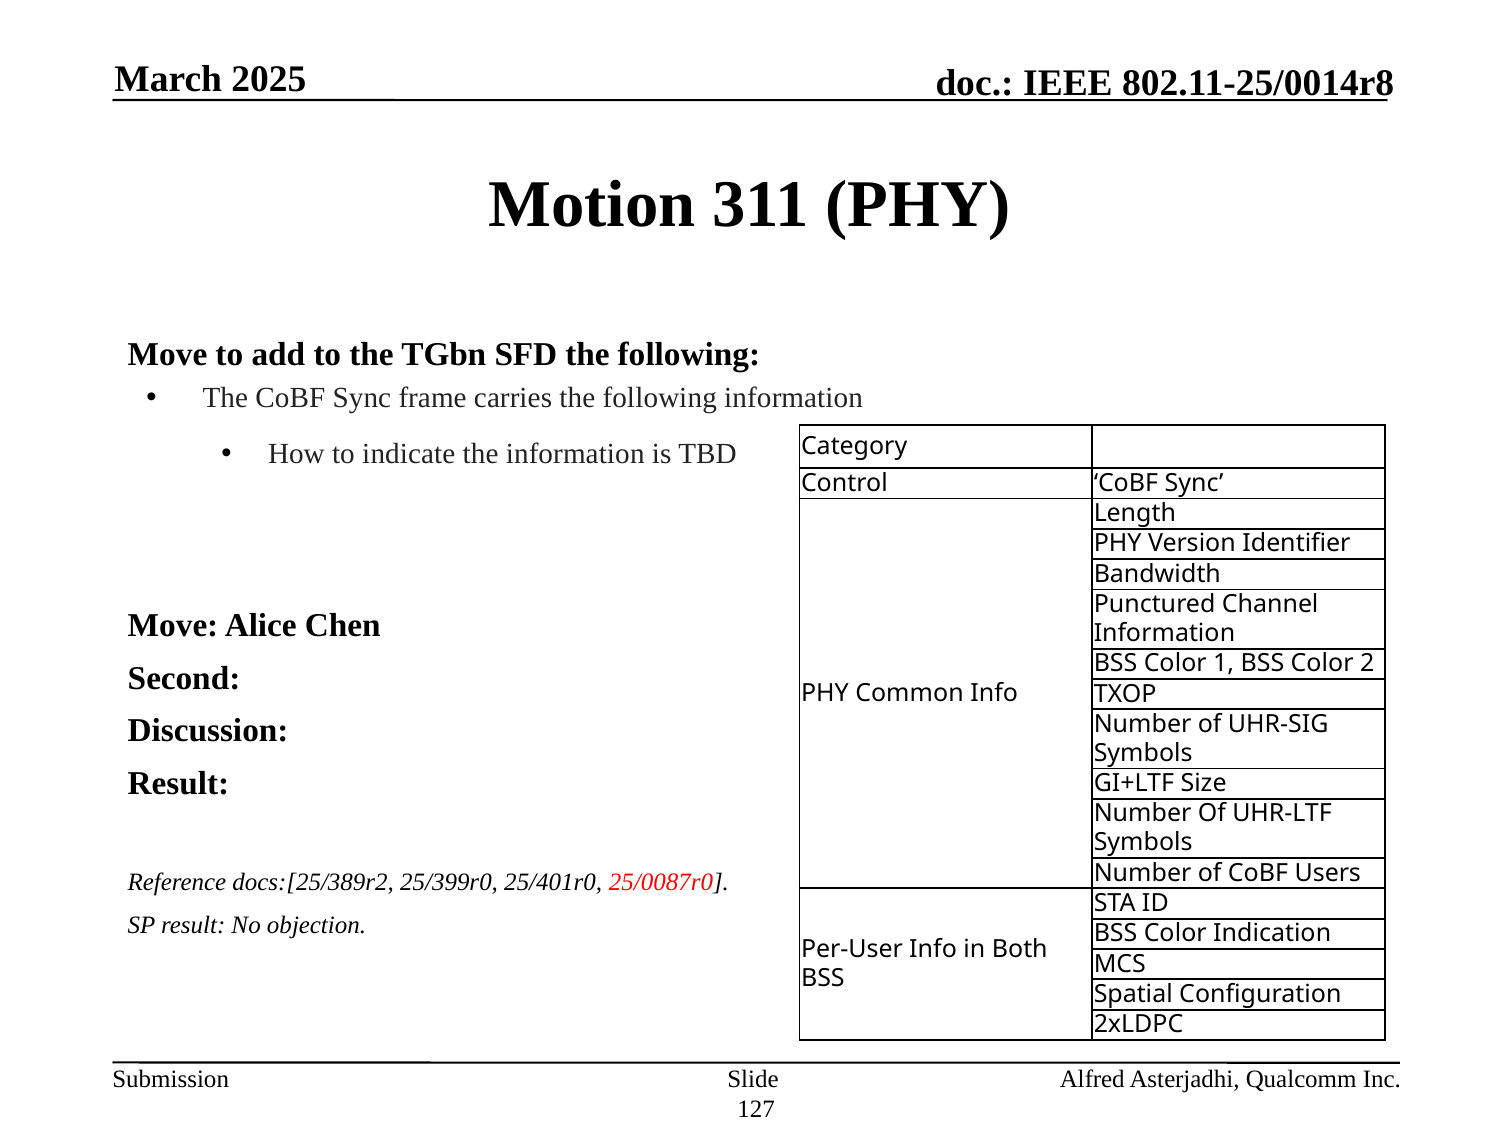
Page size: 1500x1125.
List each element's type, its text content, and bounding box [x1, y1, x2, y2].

table_cell MCS [1093, 950, 1384, 978]
slide_number Slide 127 [712, 1061, 800, 1123]
table_cell ‘CoBF Sync’ [1093, 469, 1384, 498]
table_cell BSS Color Indication [1093, 920, 1384, 948]
list Move to add to the TGbn SFD the following: The CoBF Sync frame carries the following information How to indicate the information is TBD Move: Alice Chen Second: Discussion: Result: Reference docs:[25/389r2, 25/399r0, 25/401r0, 25/0087r0]. SP result: No objection. [112, 324, 1388, 1000]
table_cell PHY Common Info [800, 499, 1091, 887]
table_cell Number of UHR-SIG Symbols [1093, 710, 1384, 768]
table_cell Number of CoBF Users [1093, 859, 1384, 887]
title Motion 311 (PHY) [112, 112, 1388, 288]
table_cell Per-User Info in Both BSS [800, 889, 1091, 1039]
table_cell GI+LTF Size [1093, 769, 1384, 798]
footer Alfred Asterjadhi, Qualcomm Inc. [878, 1061, 1402, 1093]
table_cell 2xLDPC [1093, 1011, 1384, 1039]
table_cell Number Of UHR-LTF Symbols [1093, 800, 1384, 857]
table_header [1093, 426, 1384, 467]
table_cell Control [800, 469, 1091, 498]
table_cell TXOP [1093, 680, 1384, 708]
table_cell PHY Version Identifier [1093, 530, 1384, 558]
table_cell Punctured Channel Information [1093, 590, 1384, 648]
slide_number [114, 54, 423, 100]
table_cell BSS Color 1, BSS Color 2 [1093, 650, 1384, 678]
table_cell STA ID [1093, 889, 1384, 918]
table_cell Spatial Configuration [1093, 980, 1384, 1009]
table_cell Length [1093, 499, 1384, 528]
table_header Category [800, 426, 1091, 467]
table_cell Bandwidth [1093, 560, 1384, 589]
